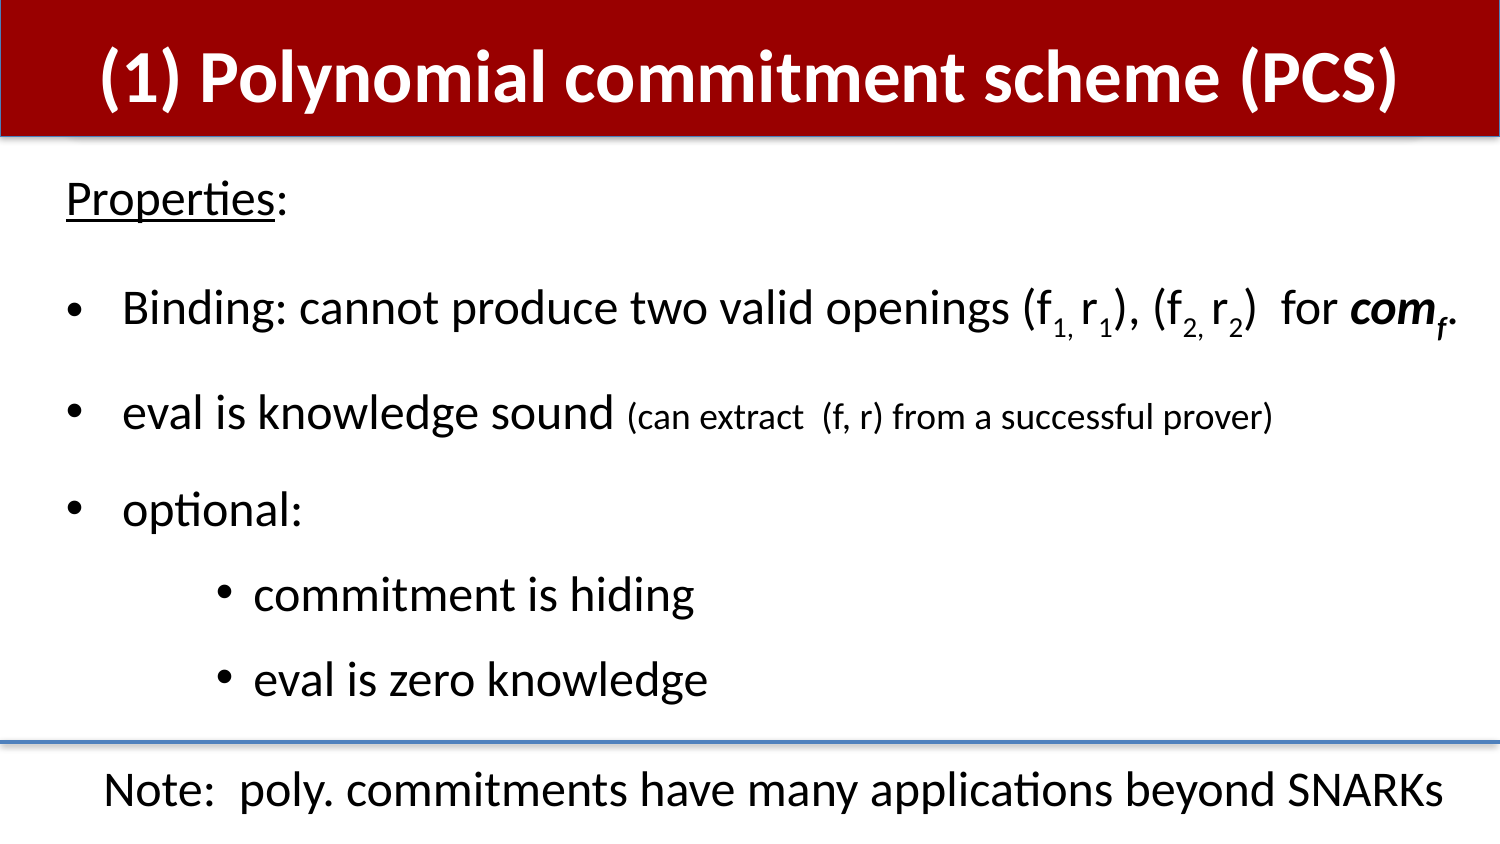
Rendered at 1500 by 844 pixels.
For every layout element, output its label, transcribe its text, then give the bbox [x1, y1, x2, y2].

list Properties: Binding: cannot produce two valid openings (f1, r1), (f2, r2) for comf. eval is knowledge sound (can extract (f, r) from a successful prover) optional: commitment is hiding eval is zero knowledge [50, 157, 1500, 739]
title (1) Polynomial commitment scheme (PCS) [75, 20, 1425, 123]
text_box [0, 741, 1500, 826]
